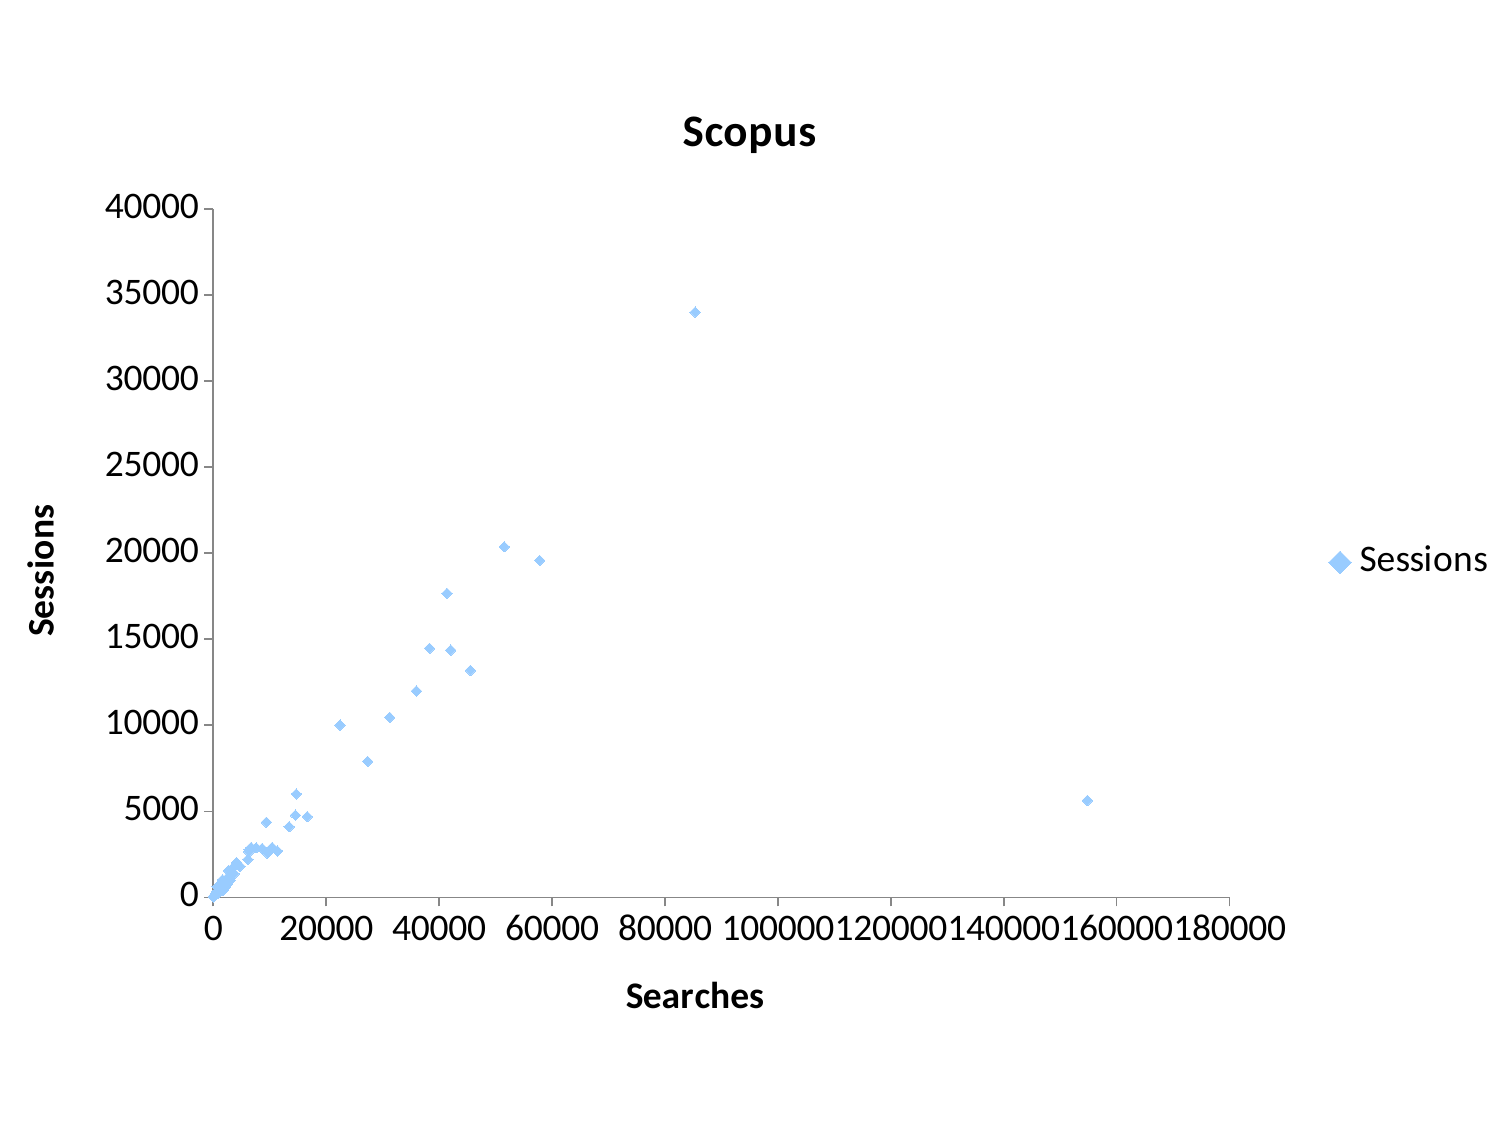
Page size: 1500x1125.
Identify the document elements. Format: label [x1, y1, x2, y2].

chart [0, 70, 1500, 1055]
